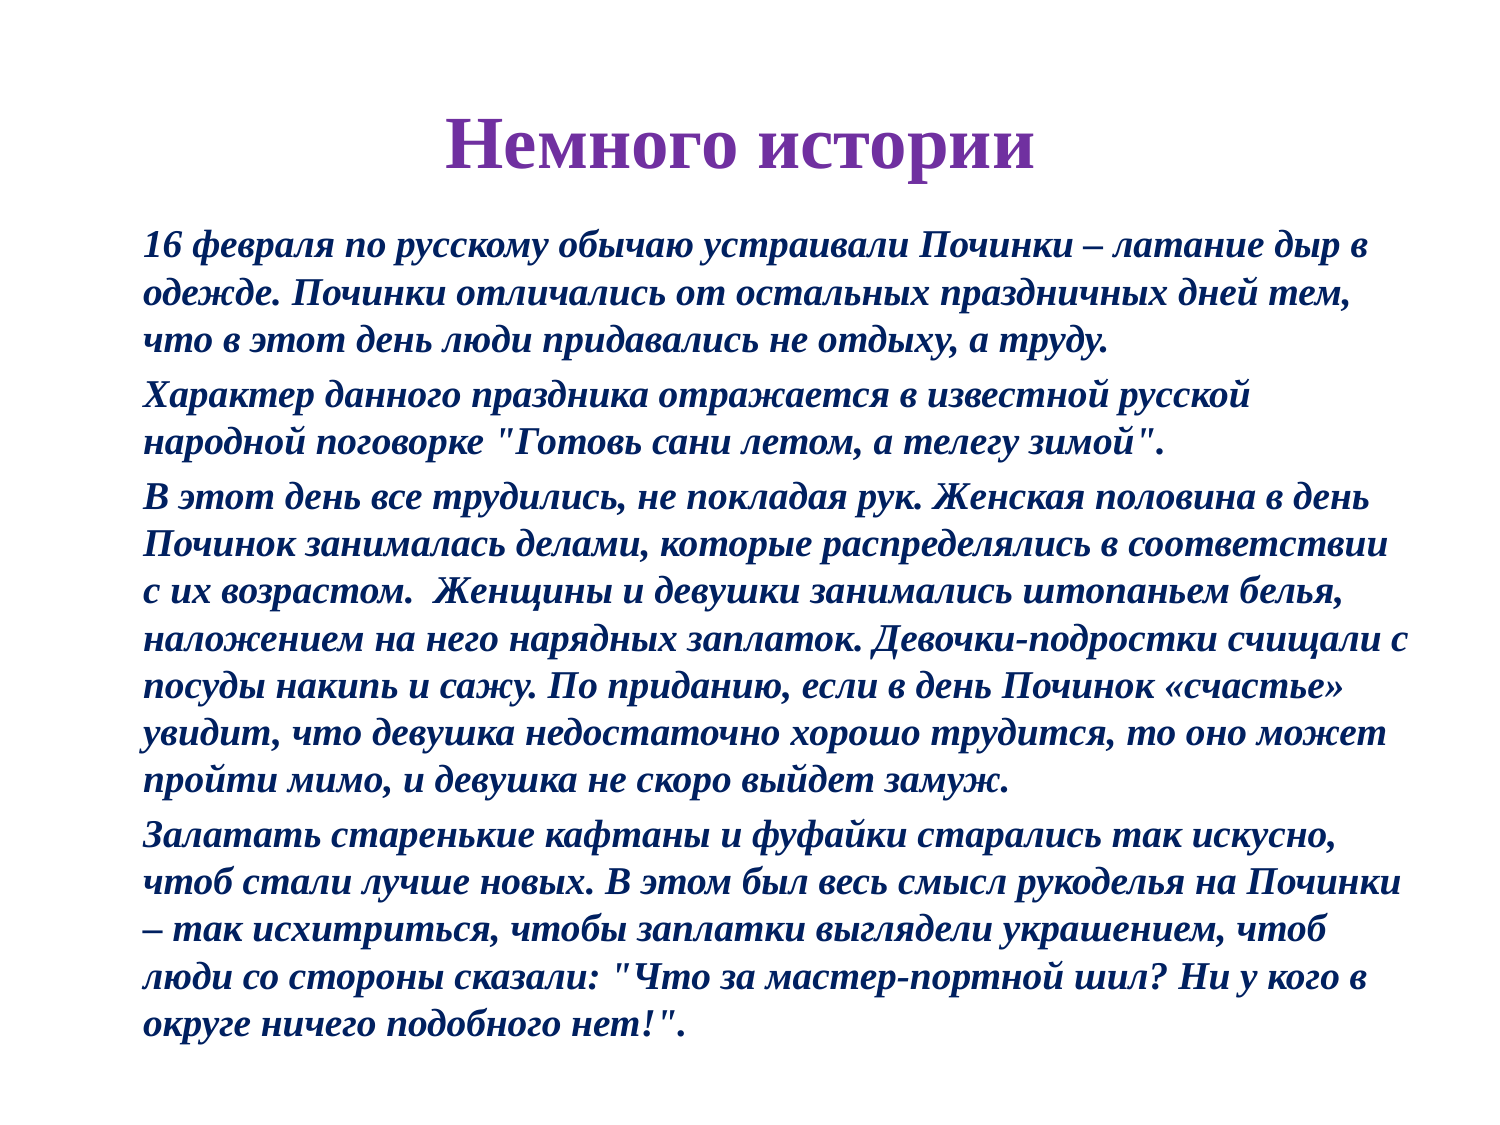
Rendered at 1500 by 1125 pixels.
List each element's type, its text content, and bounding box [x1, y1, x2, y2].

list 16 февраля по русскому обычаю устраивали Починки – латание дыр в одежде. Починки отличались от остальных праздничных дней тем, что в этот день люди придавались не отдыху, а труду. Характер данного праздника отражается в известной русской народной поговорке "Готовь сани летом, а телегу зимой". В этот день все трудились, не покладая рук. Женская половина в день Починок занималась делами, которые распределялись в соответствии с их возрастом. Женщины и девушки занимались штопаньем белья, наложением на него нарядных заплаток. Девочки-подростки счищали с посуды накипь и сажу. По приданию, если в день Починок «счастье» увидит, что девушка недостаточно хорошо трудится, то оно может пройти мимо, и девушка не скоро выйдет замуж. Залатать старенькие кафтаны и фуфайки старались так искусно, чтоб стали лучше новых. В этом был весь смысл рукоделья на Починки – так исхитриться, чтобы заплатки выглядели украшением, чтоб люди со стороны сказали: "Что за мастер-портной шил? Ни у кого в округе ничего подобного нет!". [75, 210, 1425, 1090]
title Немного истории [75, 45, 1425, 210]
